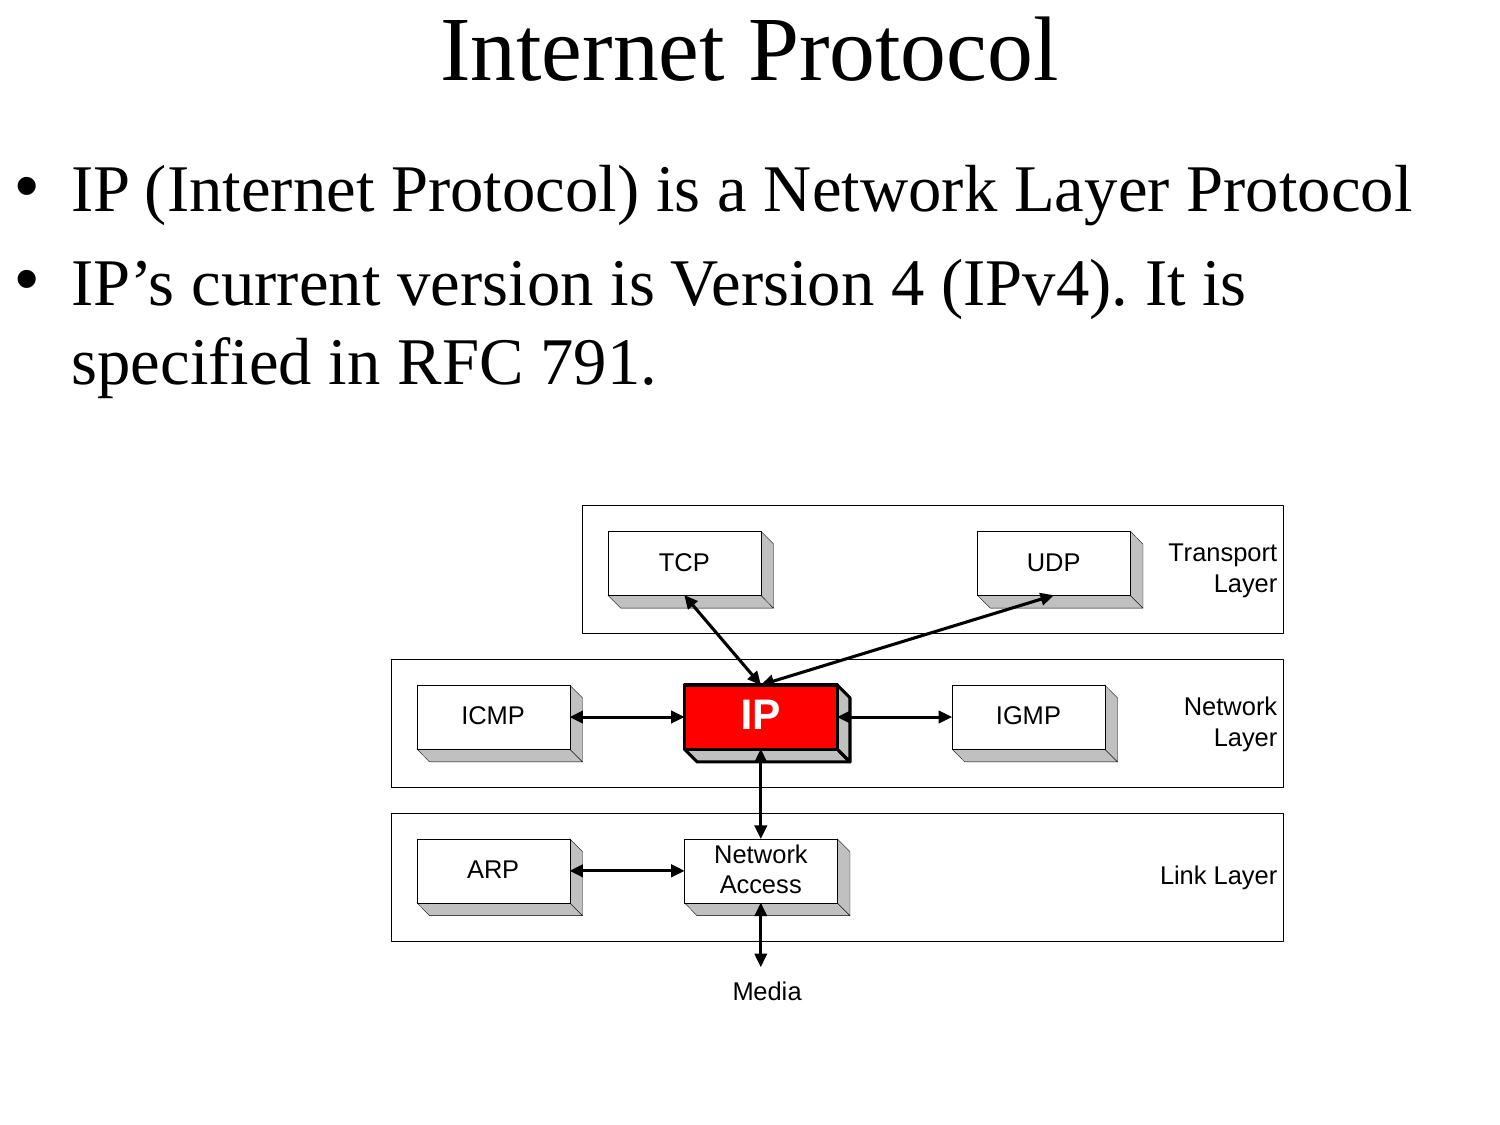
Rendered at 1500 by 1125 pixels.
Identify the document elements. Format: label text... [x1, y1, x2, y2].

list IP (Internet Protocol) is a Network Layer Protocol IP’s current version is Version 4 (IPv4). It is specified in RFC 791. [0, 137, 1463, 981]
title Internet Protocol [74, 0, 1426, 138]
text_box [374, 487, 1326, 1023]
